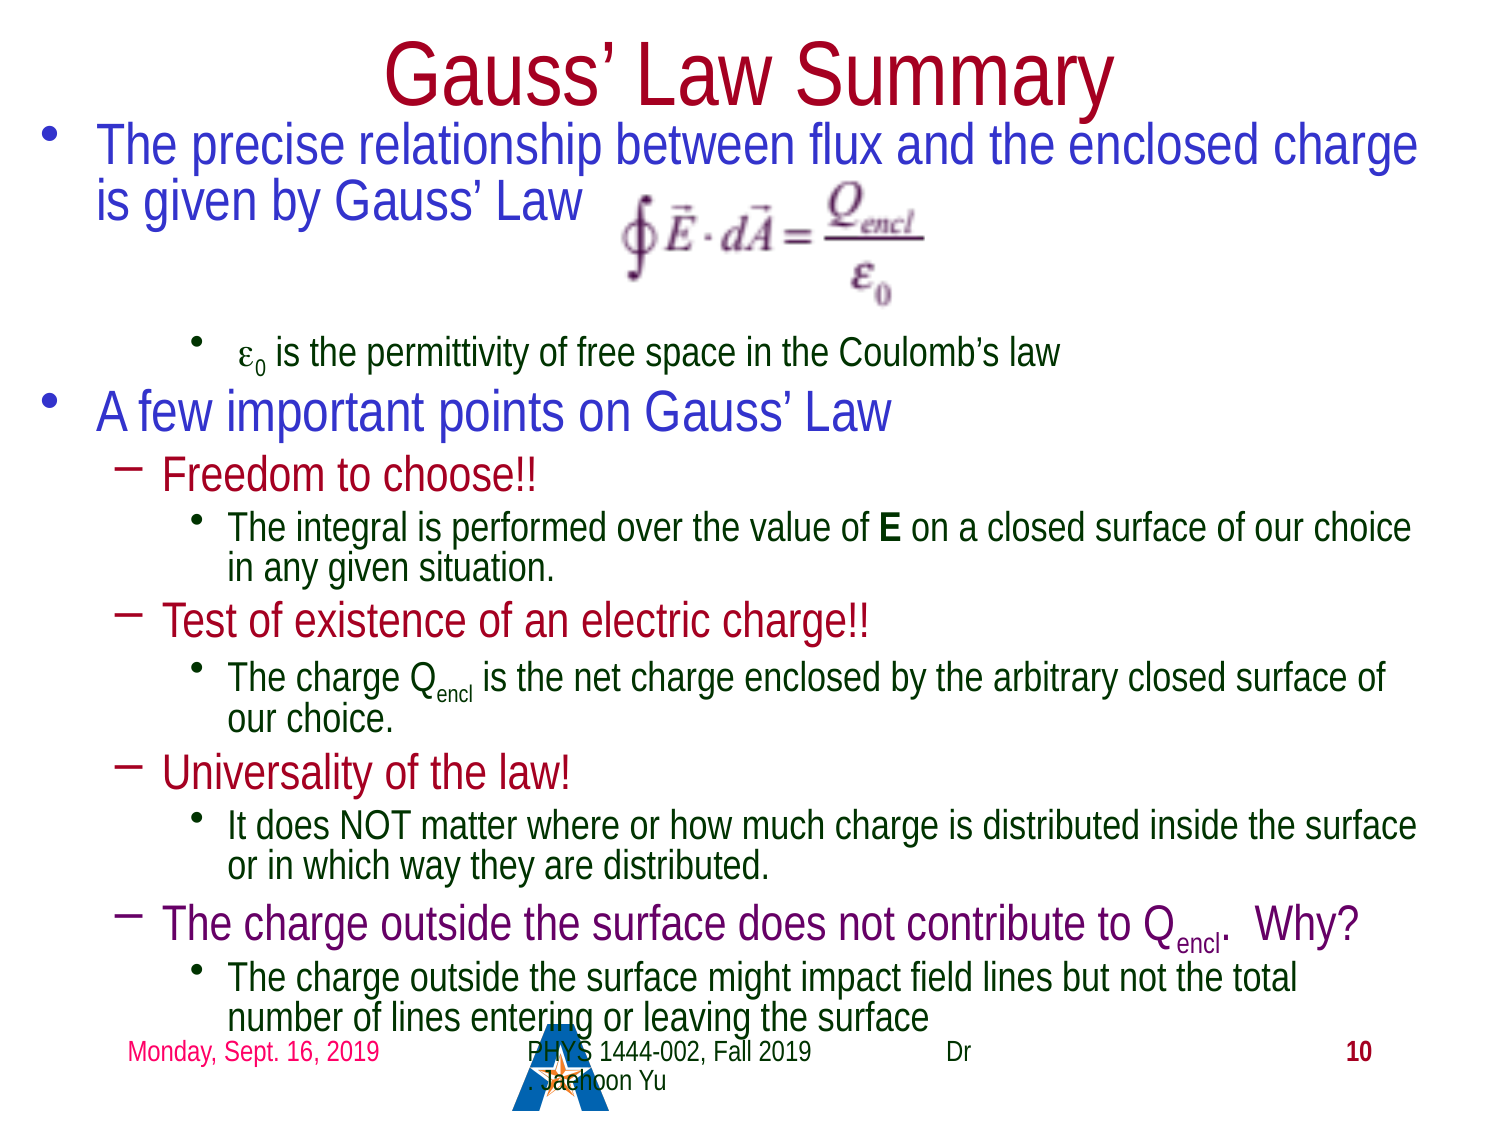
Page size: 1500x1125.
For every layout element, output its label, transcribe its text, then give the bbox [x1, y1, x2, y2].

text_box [616, 162, 926, 311]
list The precise relationship between flux and the enclosed charge is given by Gauss’ Law ε0 is the permittivity of free space in the Coulomb’s law A few important points on Gauss’ Law Freedom to choose!! The integral is performed over the value of E on a closed surface of our choice in any given situation. Test of existence of an electric charge!! The charge Qencl is the net charge enclosed by the arbitrary closed surface of our choice. Universality of the law! It does NOT matter where or how much charge is distributed inside the surface or in which way they are distributed. The charge outside the surface does not contribute to Qencl. Why? The charge outside the surface might impact field lines but not the total number of lines entering or leaving the surface [24, 112, 1438, 1038]
slide_number 10 [1074, 1038, 1388, 1101]
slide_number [112, 1038, 426, 1101]
picture [512, 1101, 609, 1111]
title Gauss’ Law Summary [87, 12, 1413, 112]
footer PHYS 1444-002, Fall 2019 Dr. Jaehoon Yu [512, 1038, 988, 1101]
